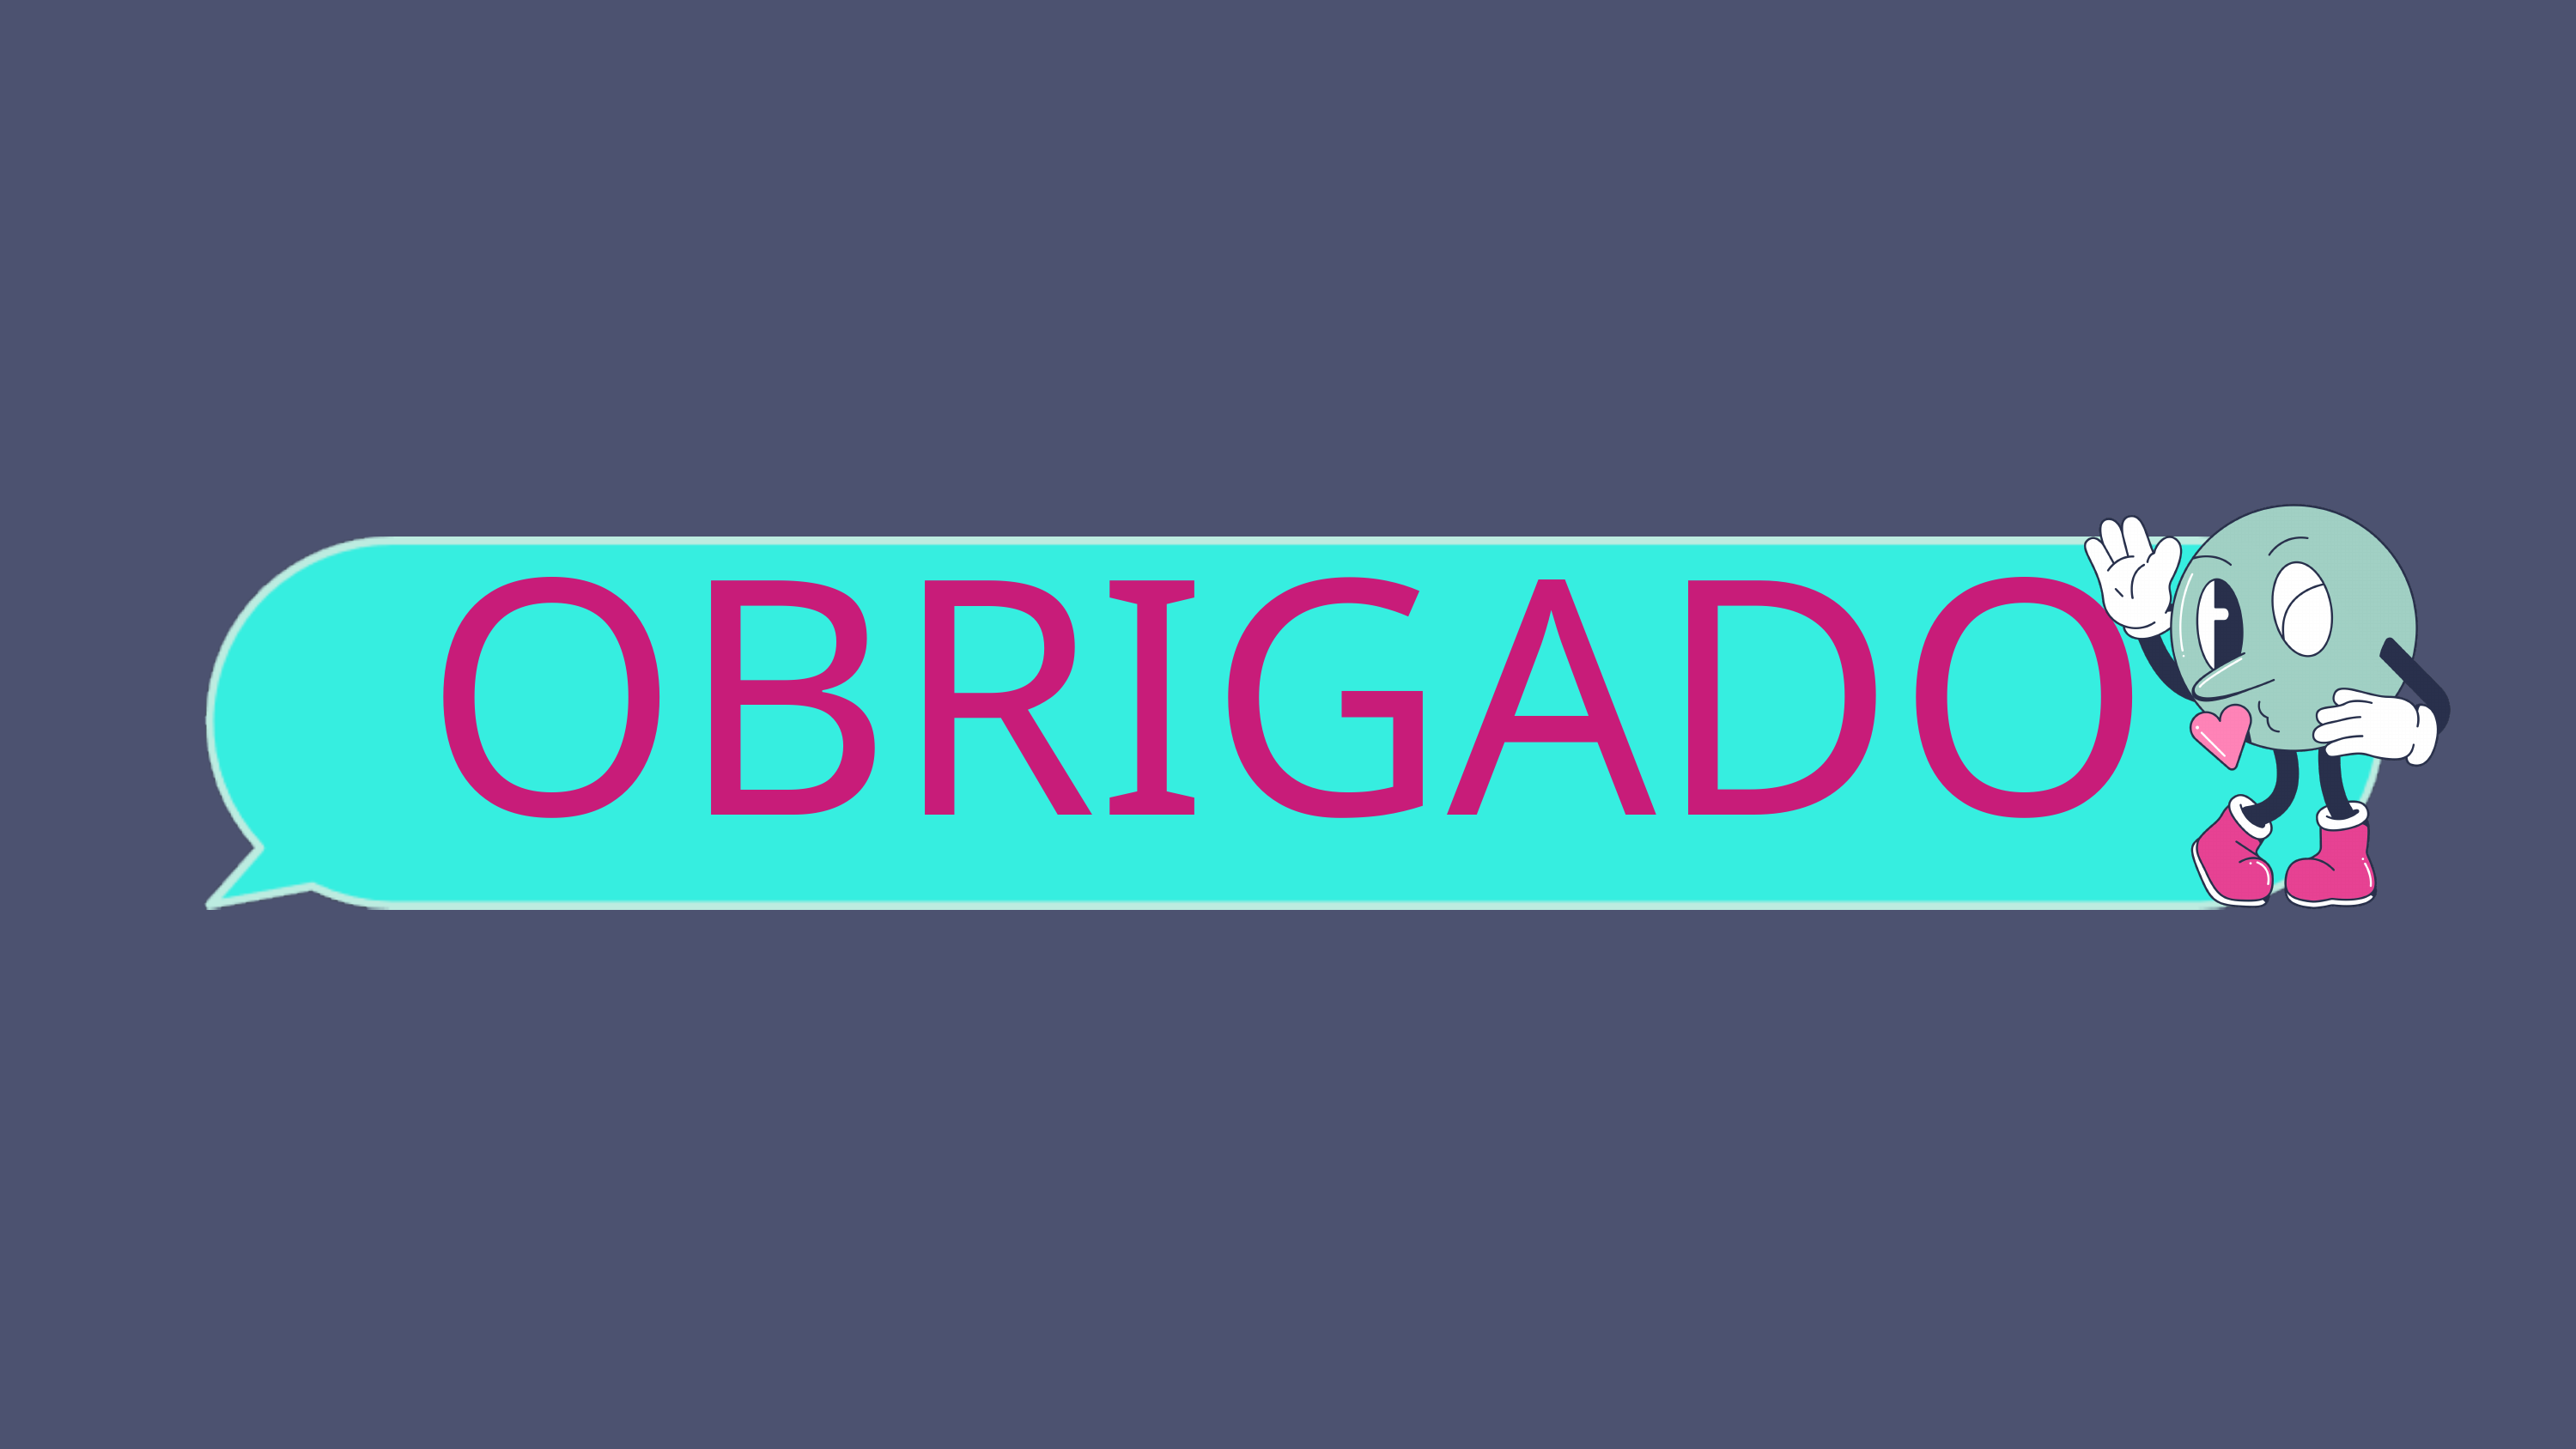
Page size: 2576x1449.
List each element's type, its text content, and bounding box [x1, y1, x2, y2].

text_box OBRIGADO [269, 611, 2081, 882]
text_box [2081, 496, 2452, 910]
text_box [182, 537, 2081, 910]
